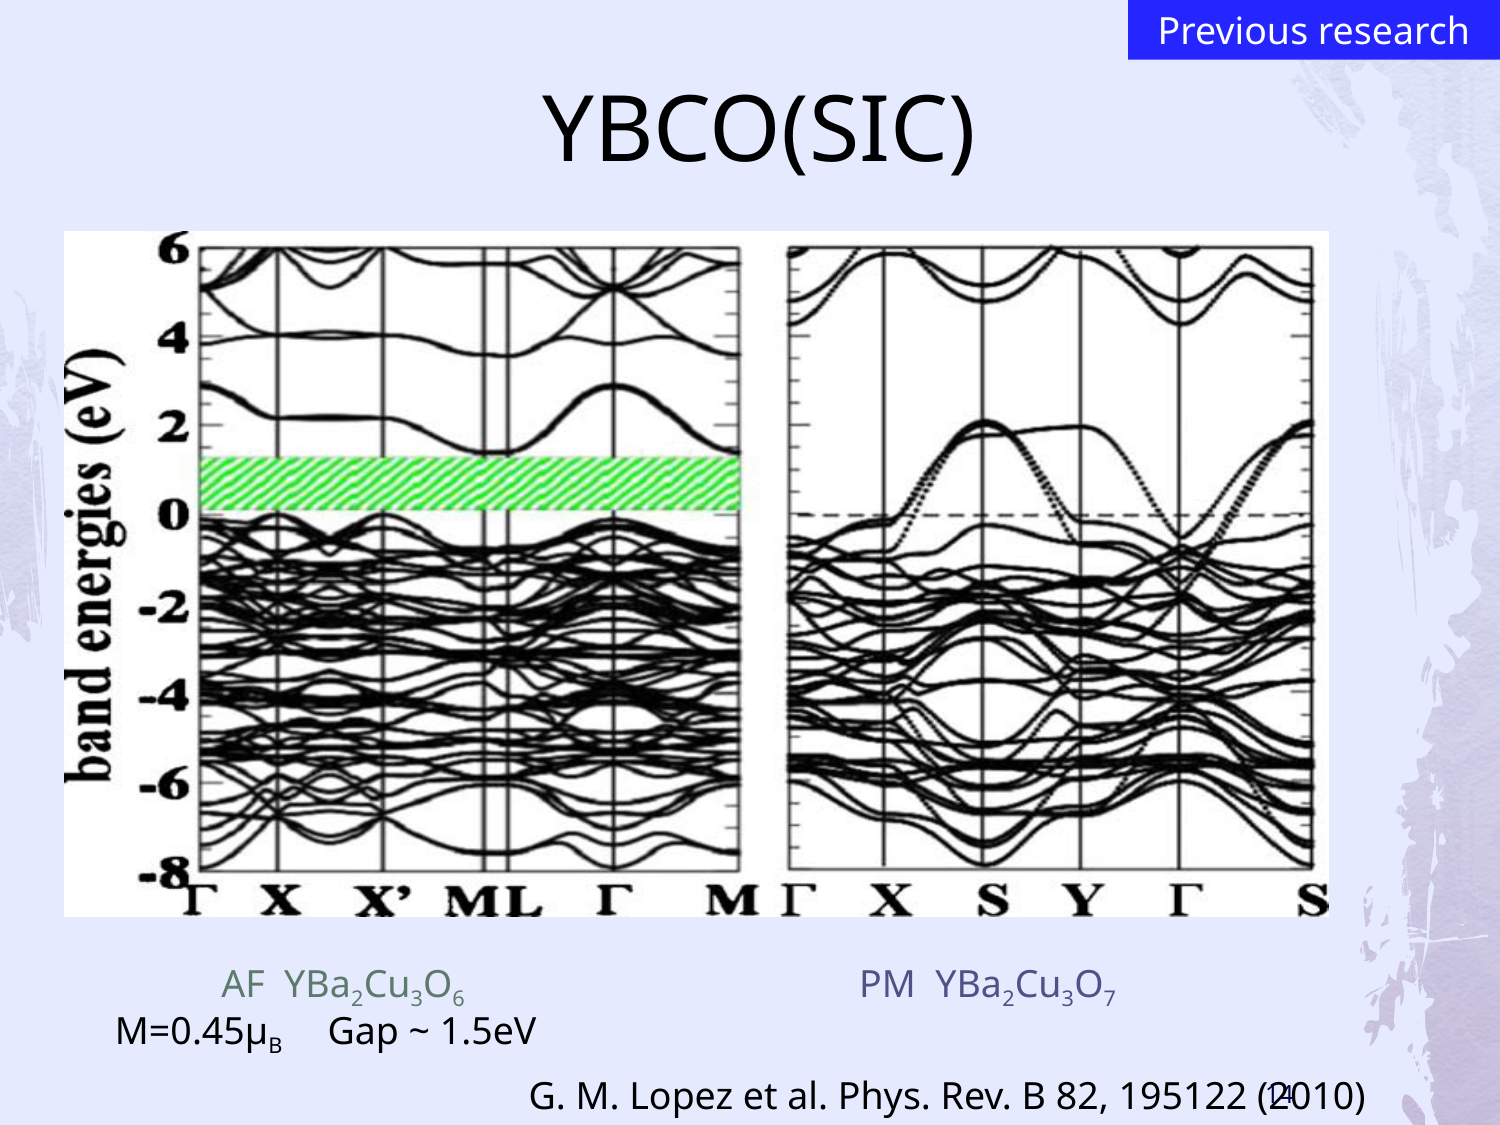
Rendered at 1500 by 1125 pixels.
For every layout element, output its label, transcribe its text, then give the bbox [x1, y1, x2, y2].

picture [64, 231, 1329, 918]
text_box AF YBa2Cu3O6 [206, 952, 597, 999]
title YBCO(SIC) [253, 30, 1265, 219]
text_box M=0.45μB [100, 999, 313, 1066]
text_box Previous research [1128, 0, 1500, 60]
text_box G. M. Lopez et al. Phys. Rev. B 82, 195122 (2010) [513, 1064, 1500, 1125]
text_box PM YBa2Cu3O7 [844, 952, 1282, 1019]
text_box Gap ~ 1.5eV [312, 999, 644, 1060]
